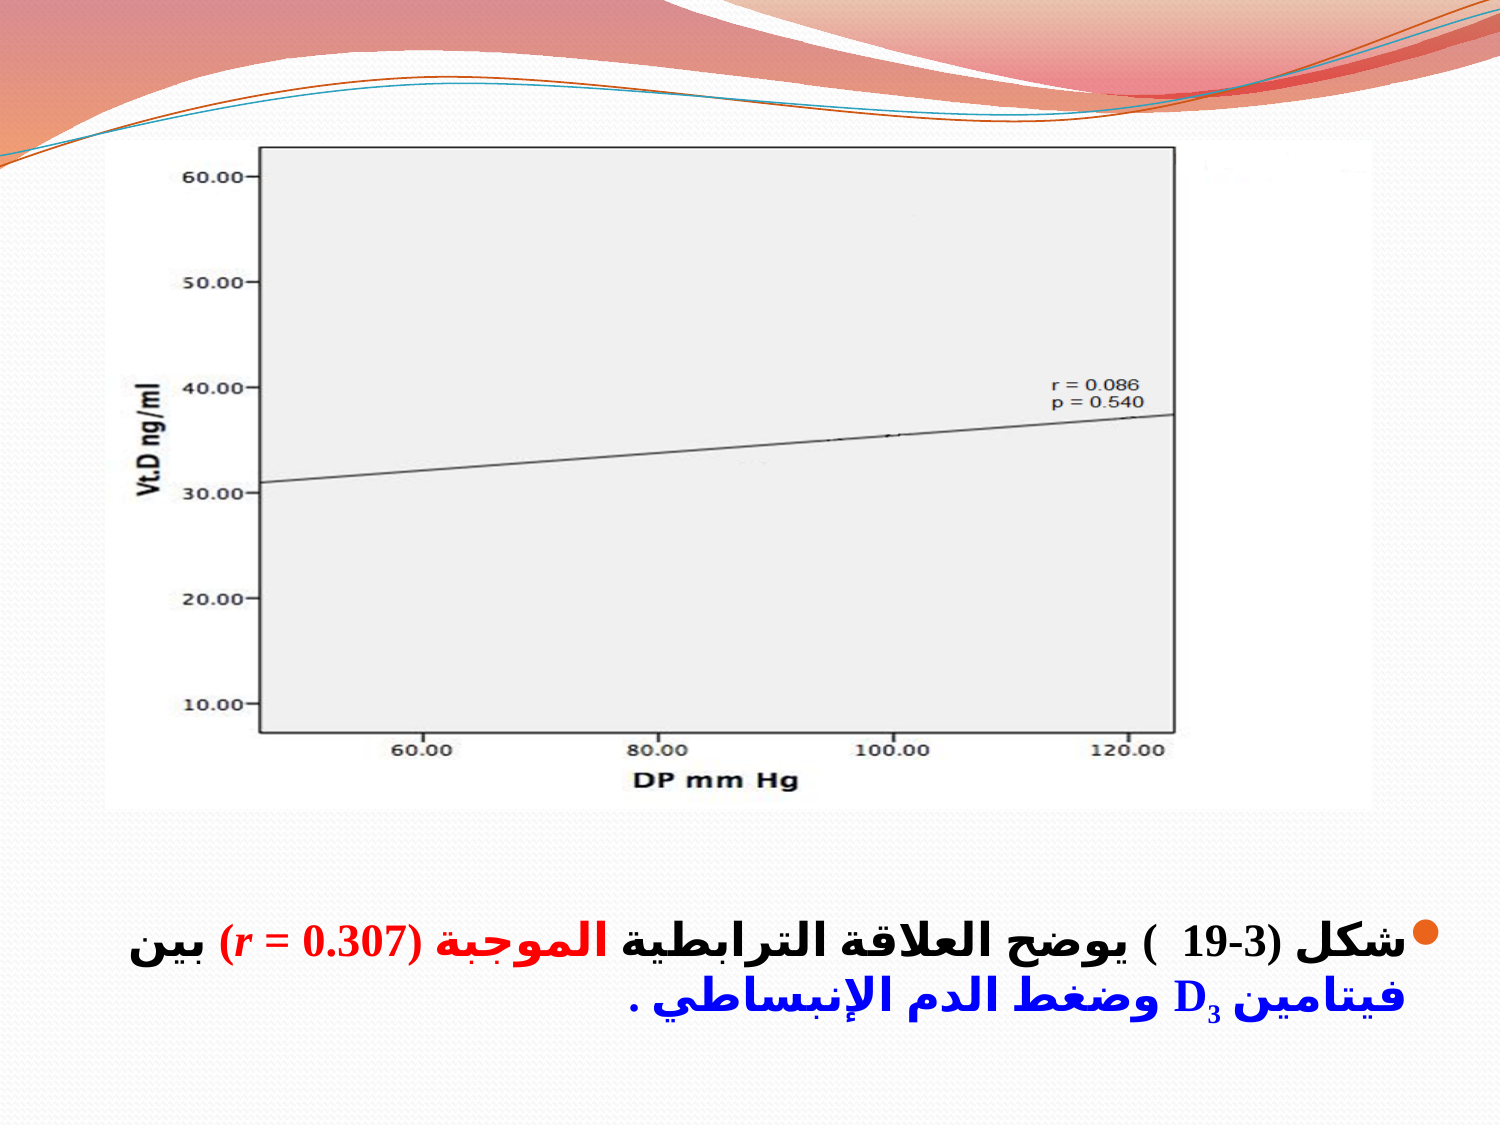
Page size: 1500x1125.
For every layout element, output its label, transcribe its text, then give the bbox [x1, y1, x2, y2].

list شكل (3-19 ) يوضح العلاقة الترابطية الموجبة (r = 0.307) بين فيتامين D3 وضغط الدم الإنبساطي . [0, 902, 1465, 1038]
picture [105, 140, 1372, 809]
